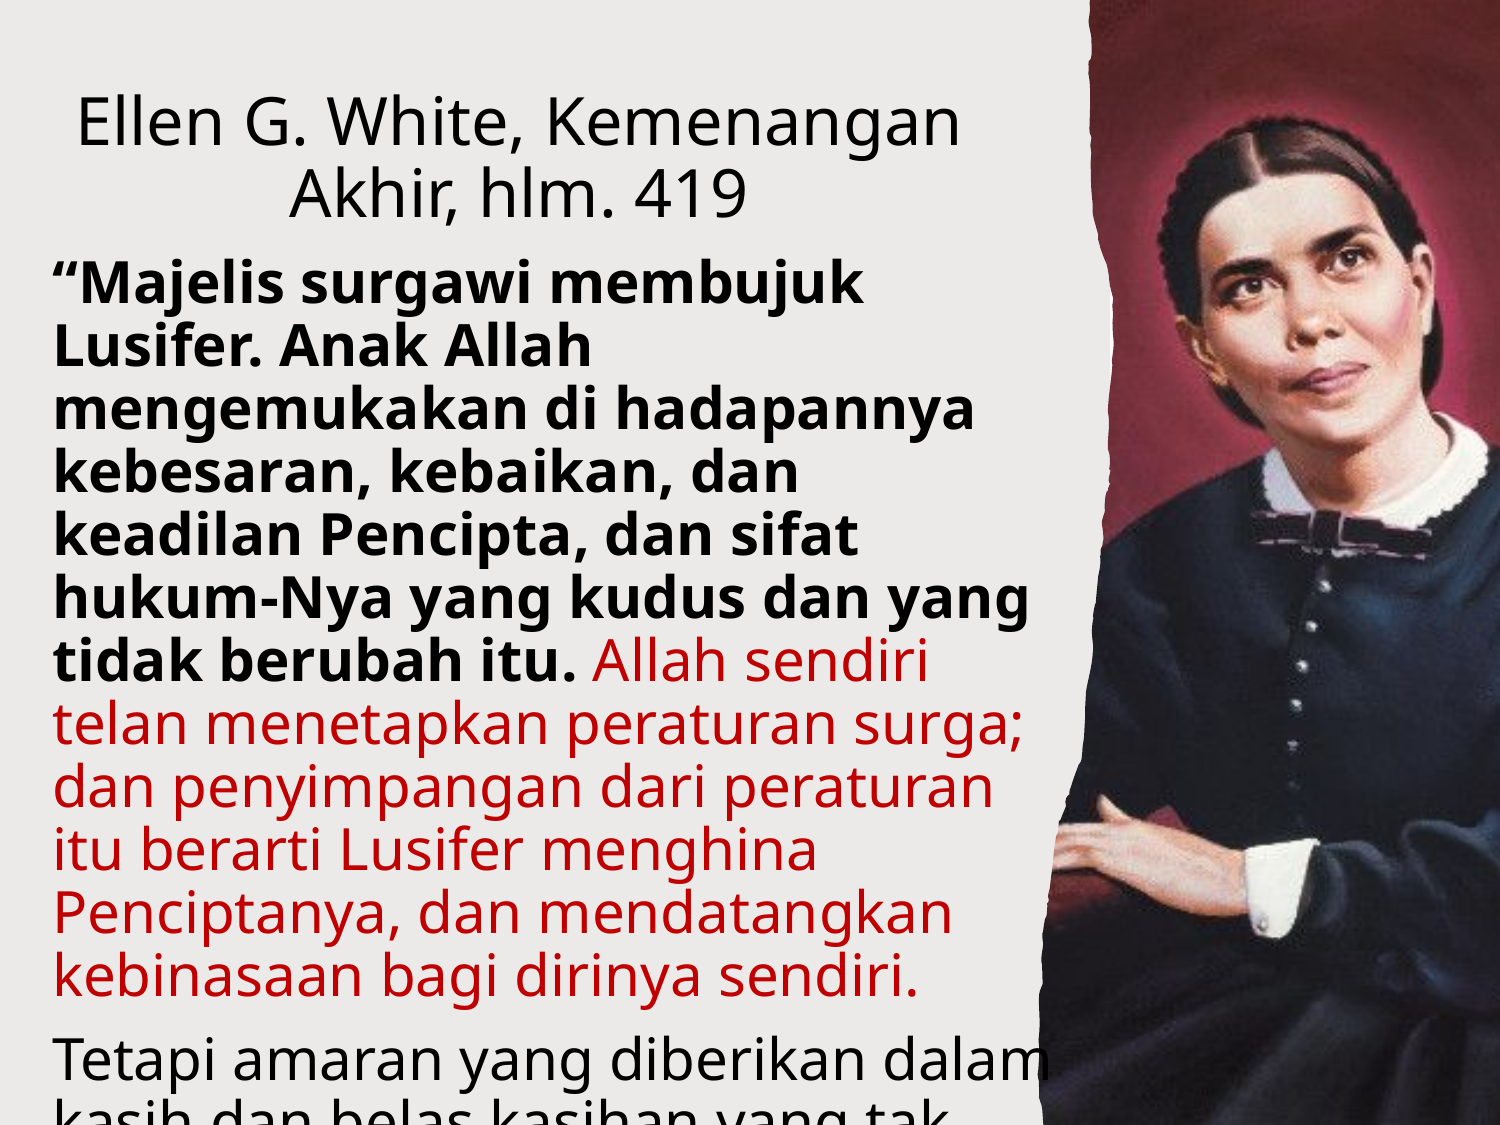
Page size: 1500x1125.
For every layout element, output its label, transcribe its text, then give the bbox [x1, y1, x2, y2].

picture [1037, 0, 1500, 1125]
list “Majelis surgawi membujuk Lusifer. Anak Allah mengemukakan di hadapannya kebesaran, kebaikan, dan keadilan Pencipta, dan sifat hukum-Nya yang kudus dan yang tidak berubah itu. Allah sendiri telan menetapkan peraturan surga; dan penyimpangan dari peraturan itu berarti Lusifer menghina Penciptanya, dan mendatangkan kebinasaan bagi dirinya sendiri. Tetapi amaran yang diberikan dalam kasih dan belas kasihan yang tak terbatas hanya membangkitkan roh penolakan“. [37, 246, 1037, 1099]
title Ellen G. White, Kemenangan Akhir, hlm. 419 [1, 64, 1037, 255]
text_box [0, 0, 1037, 1125]
